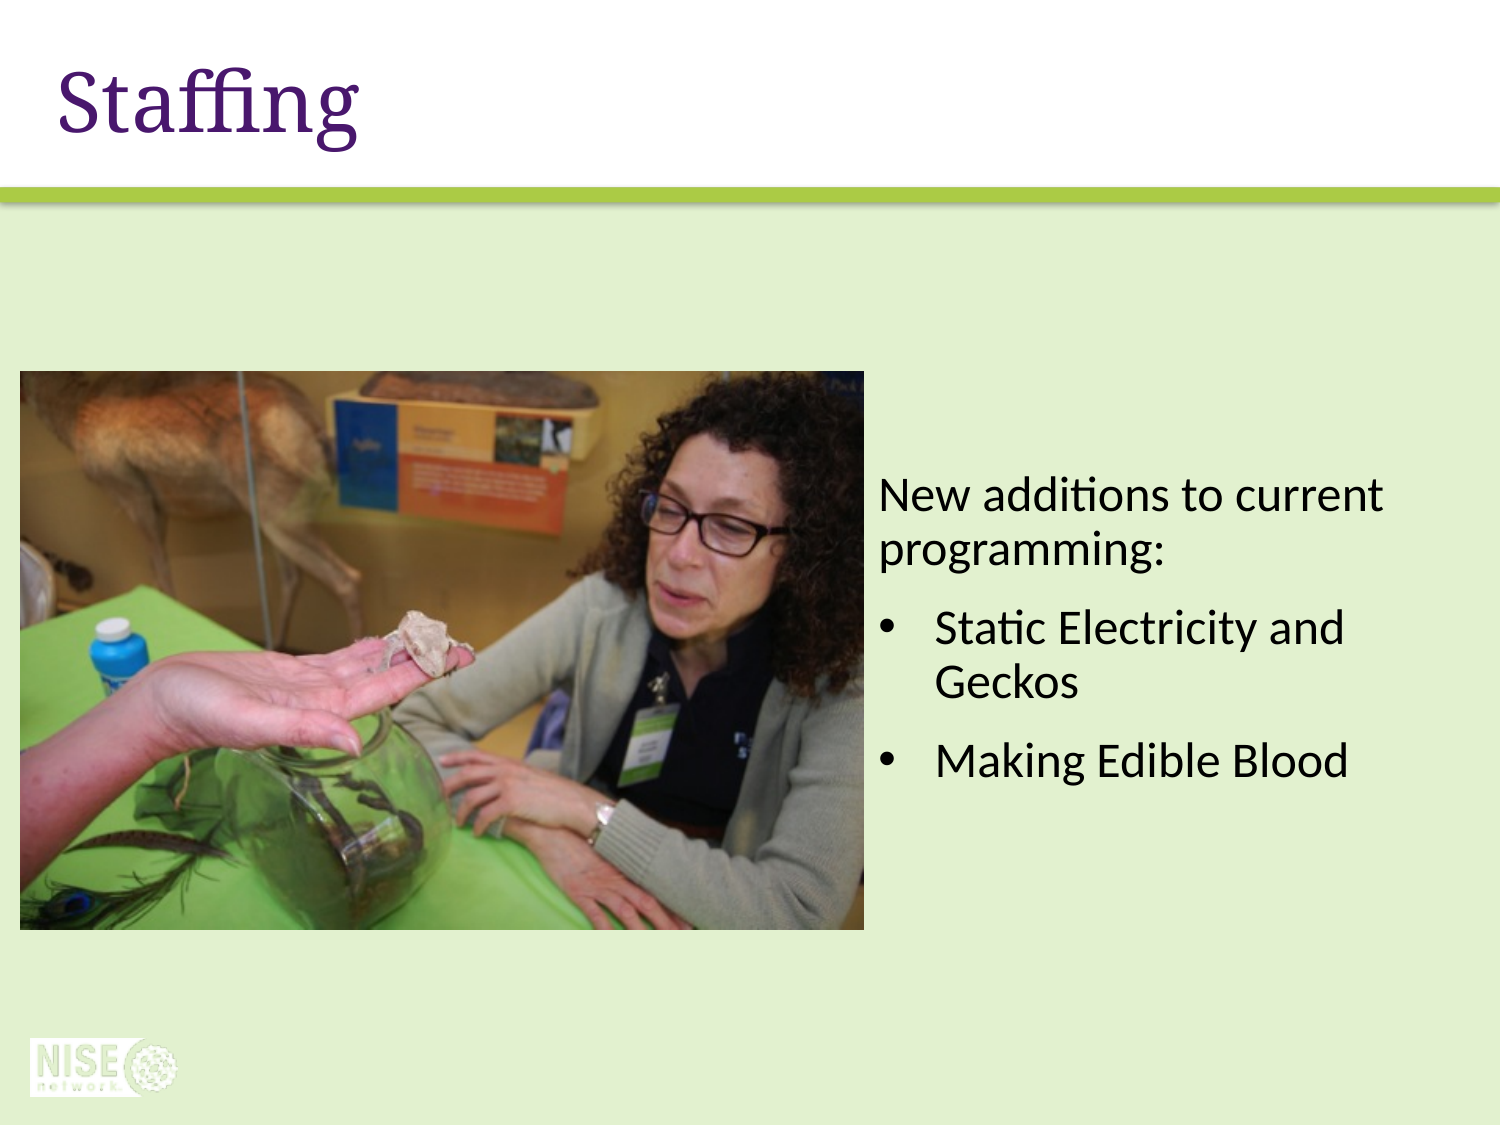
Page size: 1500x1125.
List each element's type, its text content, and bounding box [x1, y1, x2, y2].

text_box [0, 0, 1500, 186]
picture [20, 370, 864, 930]
text_box [0, 187, 1500, 203]
text_box New additions to current programming: Static Electricity and Geckos Making Edible Blood [869, 461, 1403, 796]
picture [30, 1038, 179, 1097]
title Staffing [41, 45, 1463, 167]
